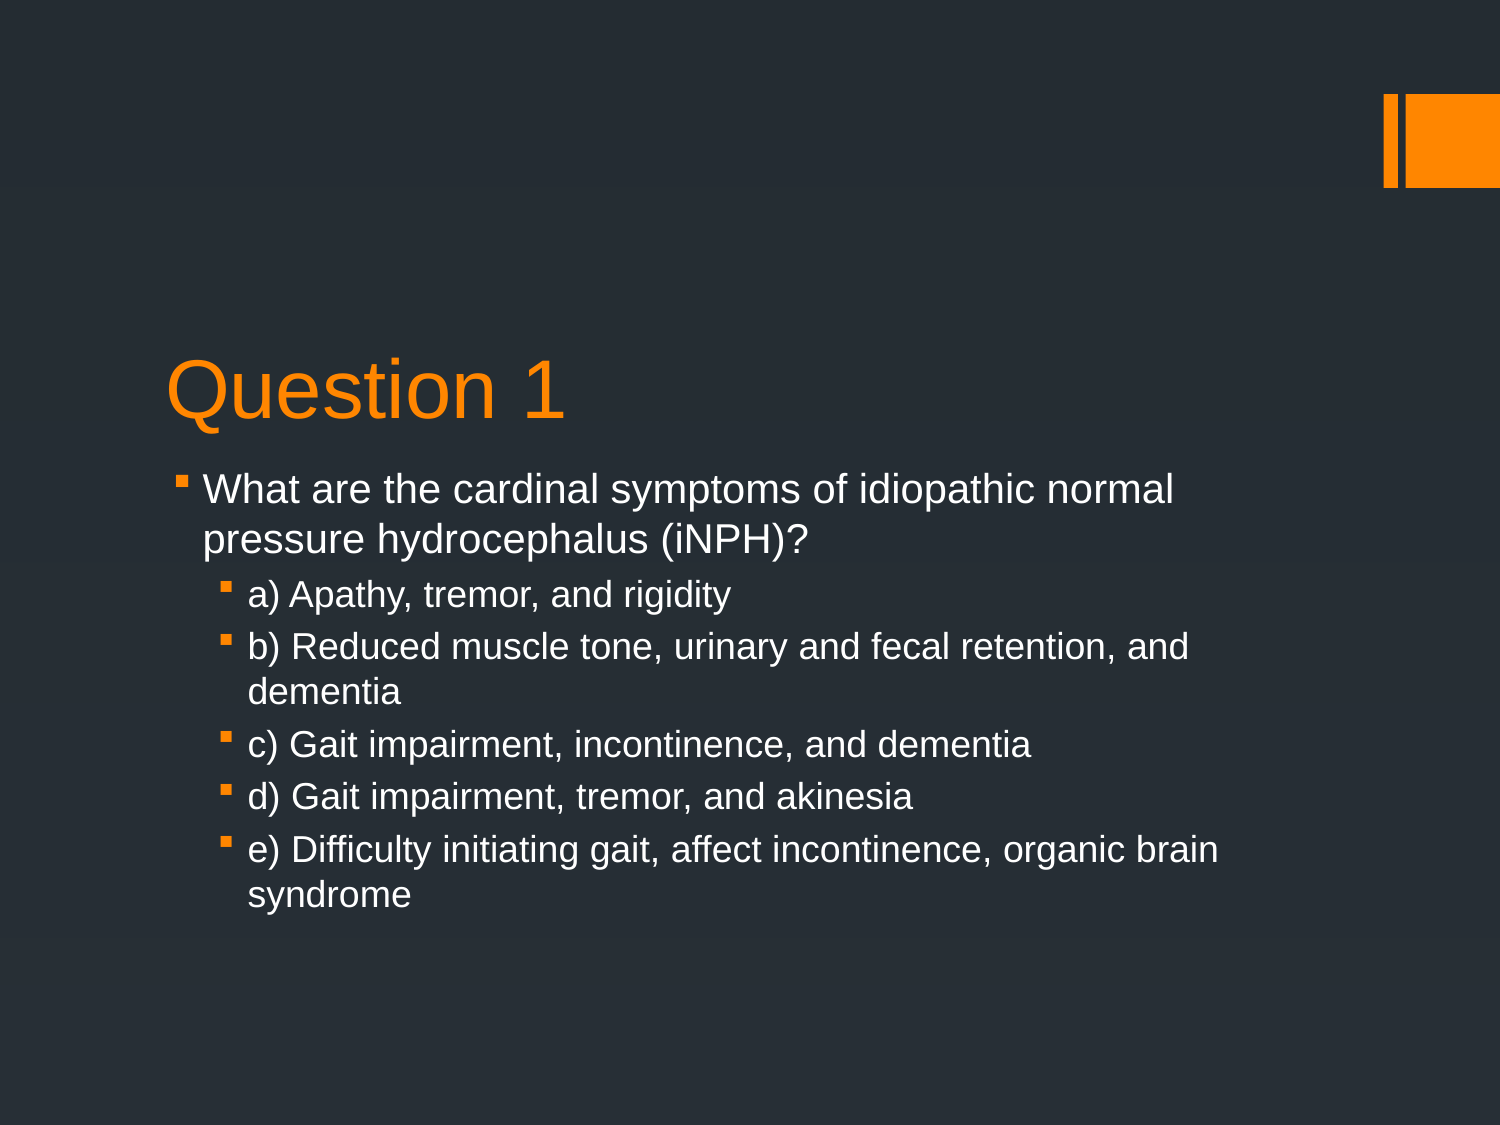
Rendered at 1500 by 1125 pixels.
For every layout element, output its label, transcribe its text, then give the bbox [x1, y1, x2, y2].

title Question 1 [150, 253, 1350, 443]
list What are the cardinal symptoms of idiopathic normal pressure hydrocephalus (iNPH)? a) Apathy, tremor, and rigidity b) Reduced muscle tone, urinary and fecal retention, and dementia c) Gait impairment, incontinence, and dementia d) Gait impairment, tremor, and akinesia e) Difficulty initiating gait, affect incontinence, organic brain syndrome [150, 454, 1350, 1035]
